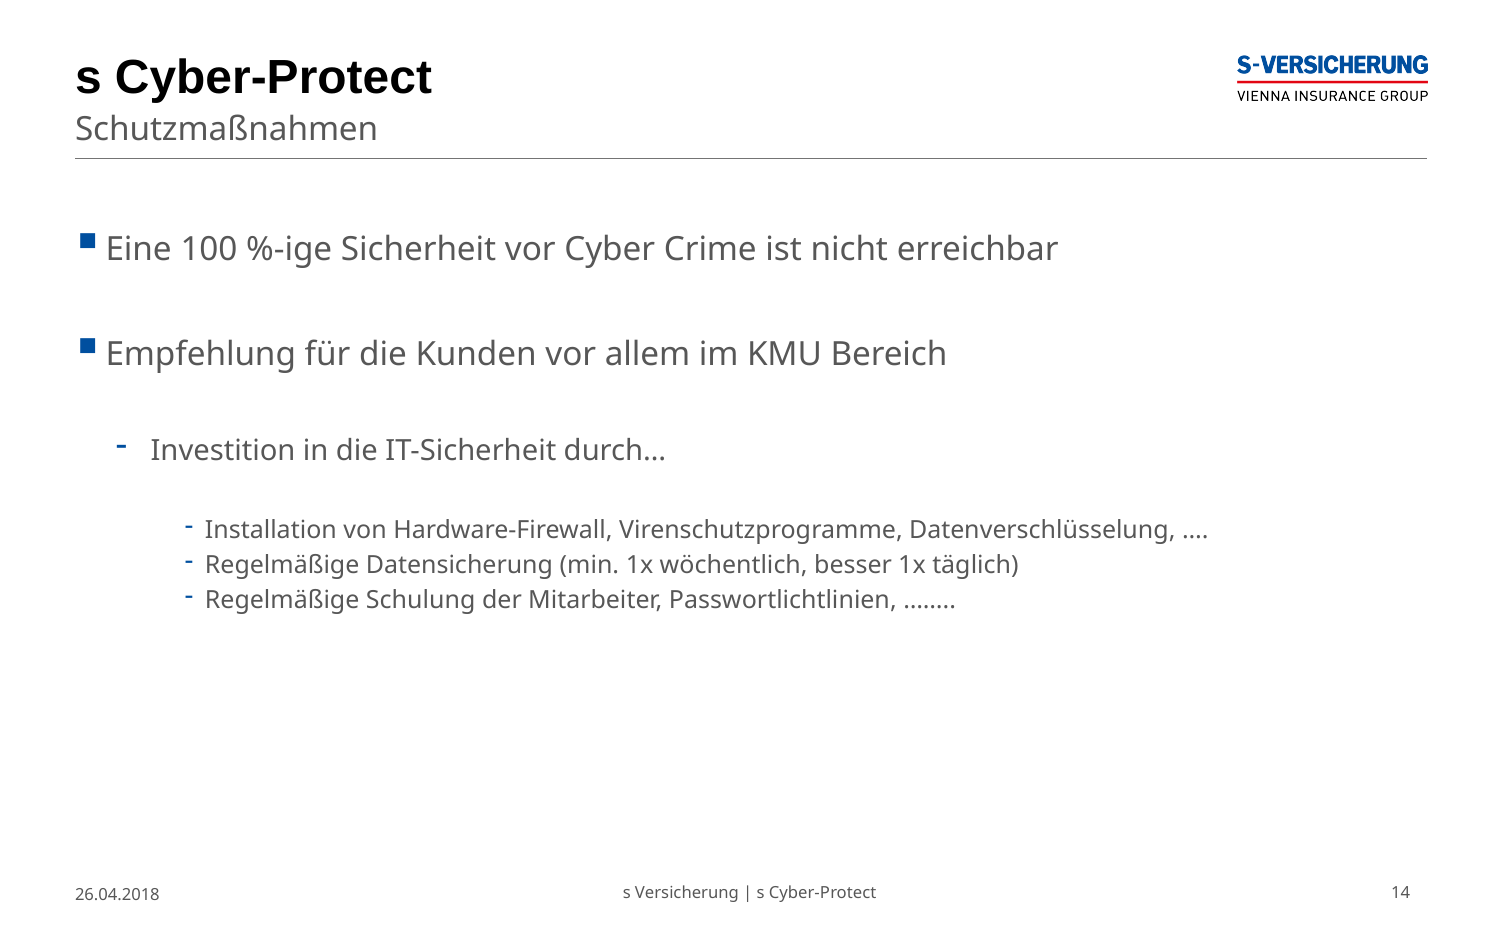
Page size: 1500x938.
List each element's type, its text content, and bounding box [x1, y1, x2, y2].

footer s Versicherung | s Cyber-Protect [512, 868, 988, 919]
picture [1237, 55, 1428, 101]
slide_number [75, 868, 425, 919]
title s Cyber-Protect [75, 37, 1148, 99]
subtitle Schutzmaßnahmen [75, 99, 1148, 160]
list Eine 100 %-ige Sicherheit vor Cyber Crime ist nicht erreichbar Empfehlung für die Kunden vor allem im KMU Bereich Investition in die IT-Sicherheit durch… Installation von Hardware-Firewall, Virenschutzprogramme, Datenverschlüsselung, …. Regelmäßige Datensicherung (min. 1x wöchentlich, besser 1x täglich) Regelmäßige Schulung der Mitarbeiter, Passwortlichtlinien, …….. [76, 219, 1429, 839]
slide_number 14 [1074, 868, 1425, 919]
